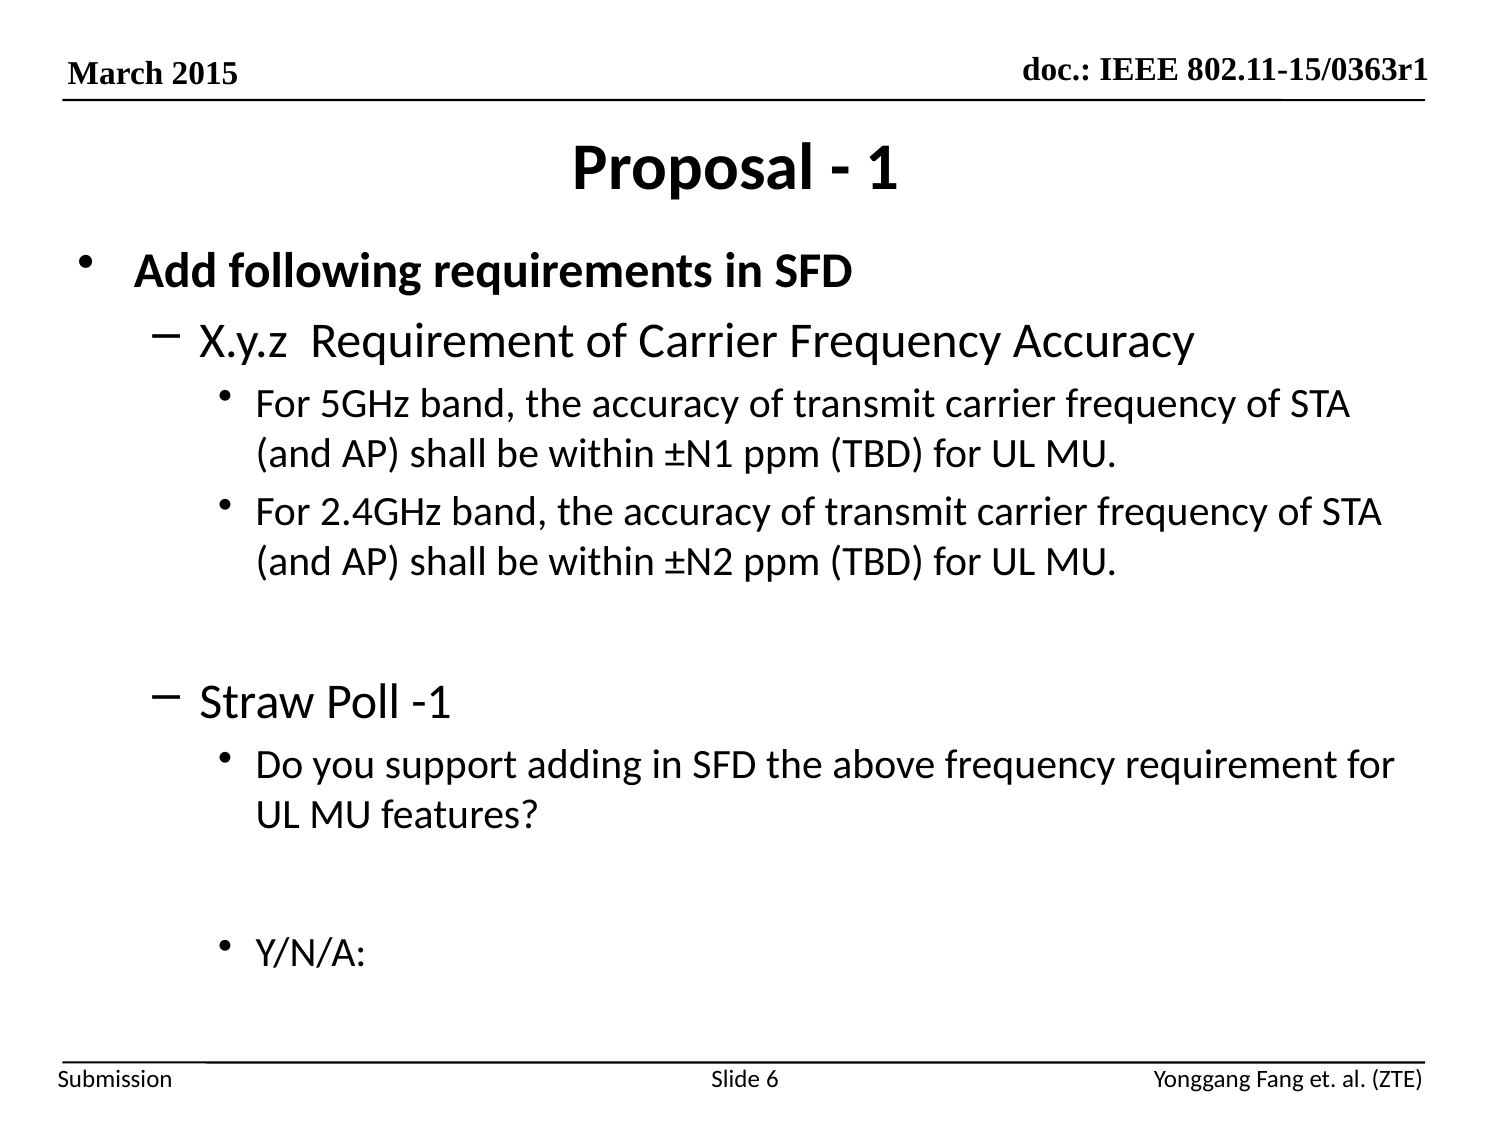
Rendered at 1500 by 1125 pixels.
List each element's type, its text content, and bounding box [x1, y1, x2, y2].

title Proposal - 1 [62, 99, 1426, 226]
list Add following requirements in SFD X.y.z Requirement of Carrier Frequency Accuracy For 5GHz band, the accuracy of transmit carrier frequency of STA (and AP) shall be within ±N1 ppm (TBD) for UL MU. For 2.4GHz band, the accuracy of transmit carrier frequency of STA (and AP) shall be within ±N2 ppm (TBD) for UL MU. Straw Poll -1 Do you support adding in SFD the above frequency requirement for UL MU features? Y/N/A: [62, 237, 1451, 1051]
slide_number Slide 6 [702, 1062, 788, 1094]
